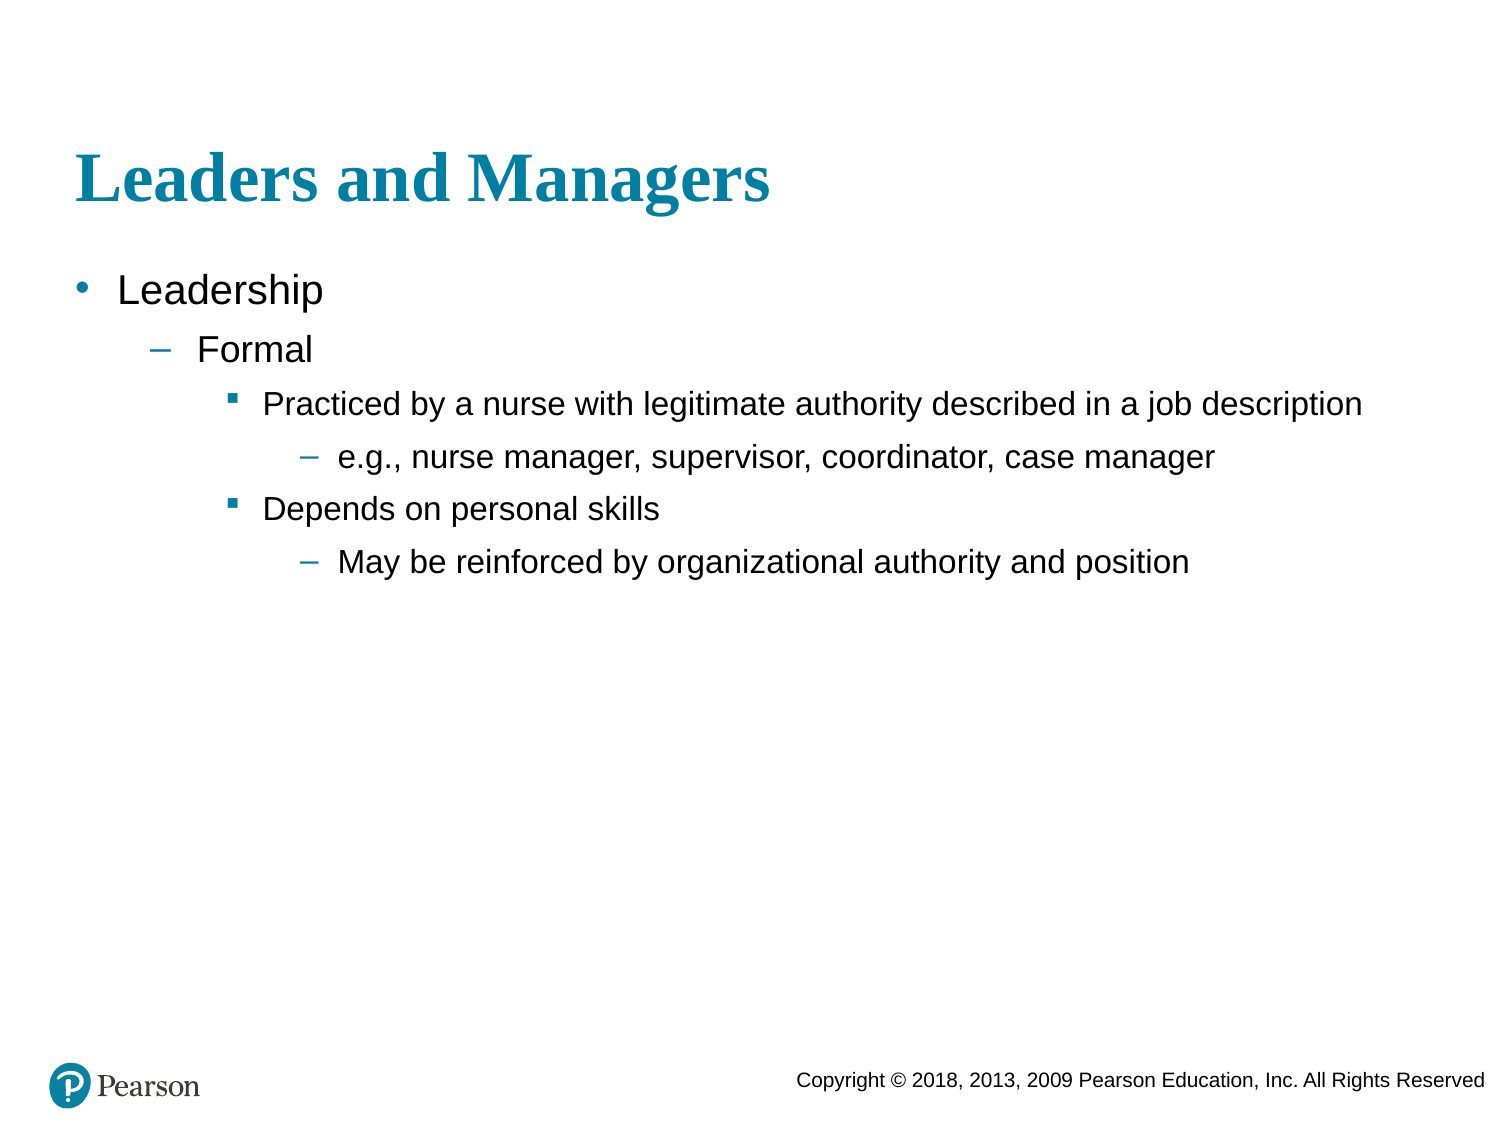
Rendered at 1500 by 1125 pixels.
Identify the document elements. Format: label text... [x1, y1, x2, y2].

title Leaders and Managers [75, 35, 1425, 216]
list Leadership Formal Practiced by a nurse with legitimate authority described in a job description e.g., nurse manager, supervisor, coordinator, case manager Depends on personal skills May be reinforced by organizational authority and position [75, 262, 1425, 1005]
